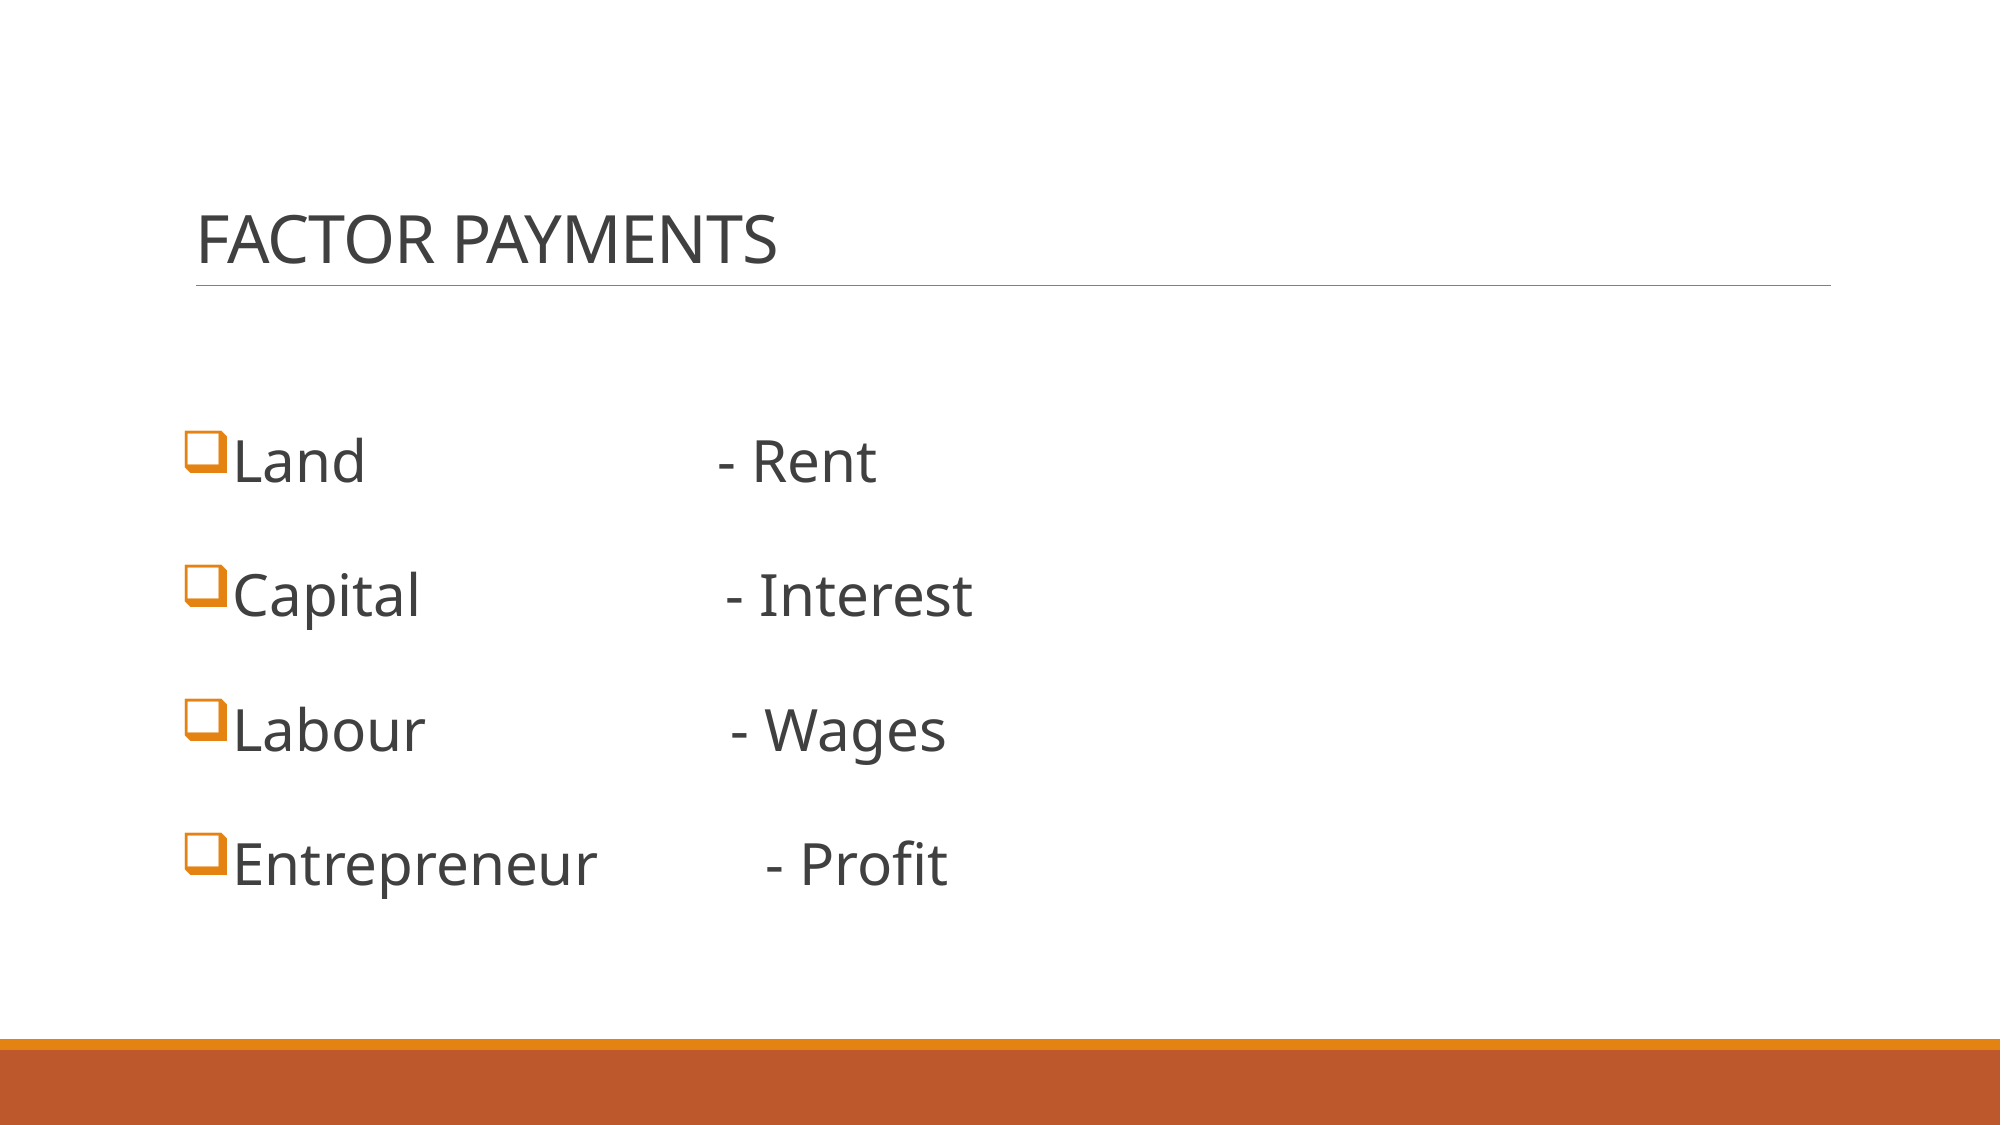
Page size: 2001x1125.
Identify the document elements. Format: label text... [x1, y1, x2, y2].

title FACTOR PAYMENTS [180, 47, 1830, 285]
list Land - Rent Capital - Interest Labour - Wages Entrepreneur - Profit [180, 302, 1830, 963]
